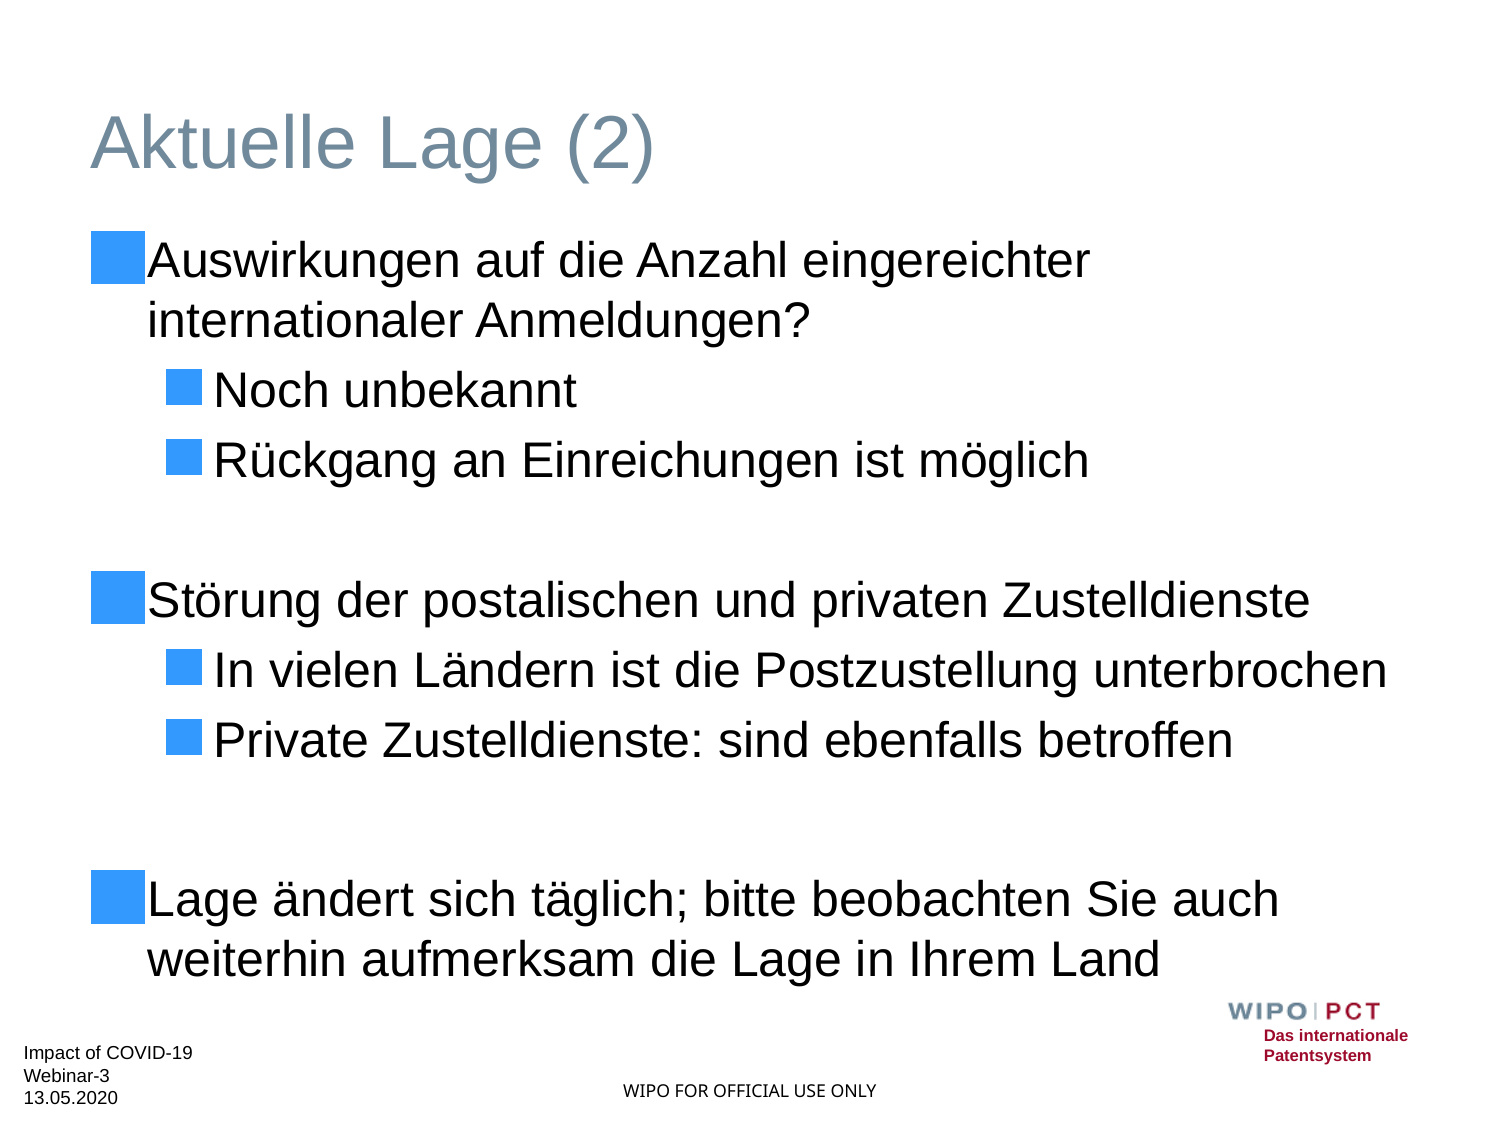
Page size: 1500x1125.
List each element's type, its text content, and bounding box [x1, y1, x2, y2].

picture [166, 719, 202, 755]
title Aktuelle Lage (2) [75, 45, 1425, 233]
picture [166, 369, 202, 405]
picture [166, 439, 202, 475]
picture [166, 649, 202, 685]
list Auswirkungen auf die Anzahl eingereichter internationaler Anmeldungen? Noch unbekannt Rückgang an Einreichungen ist möglich Störung der postalischen und privaten Zustelldienste In vielen Ländern ist die Postzustellung unterbrochen Private Zustelldienste: sind ebenfalls betroffen Lage ändert sich täglich; bitte beobachten Sie auch weiterhin aufmerksam die Lage in Ihrem Land [76, 219, 1427, 1012]
picture [91, 870, 145, 924]
picture [91, 231, 145, 284]
picture [91, 571, 145, 624]
picture [1220, 1012, 1386, 1024]
